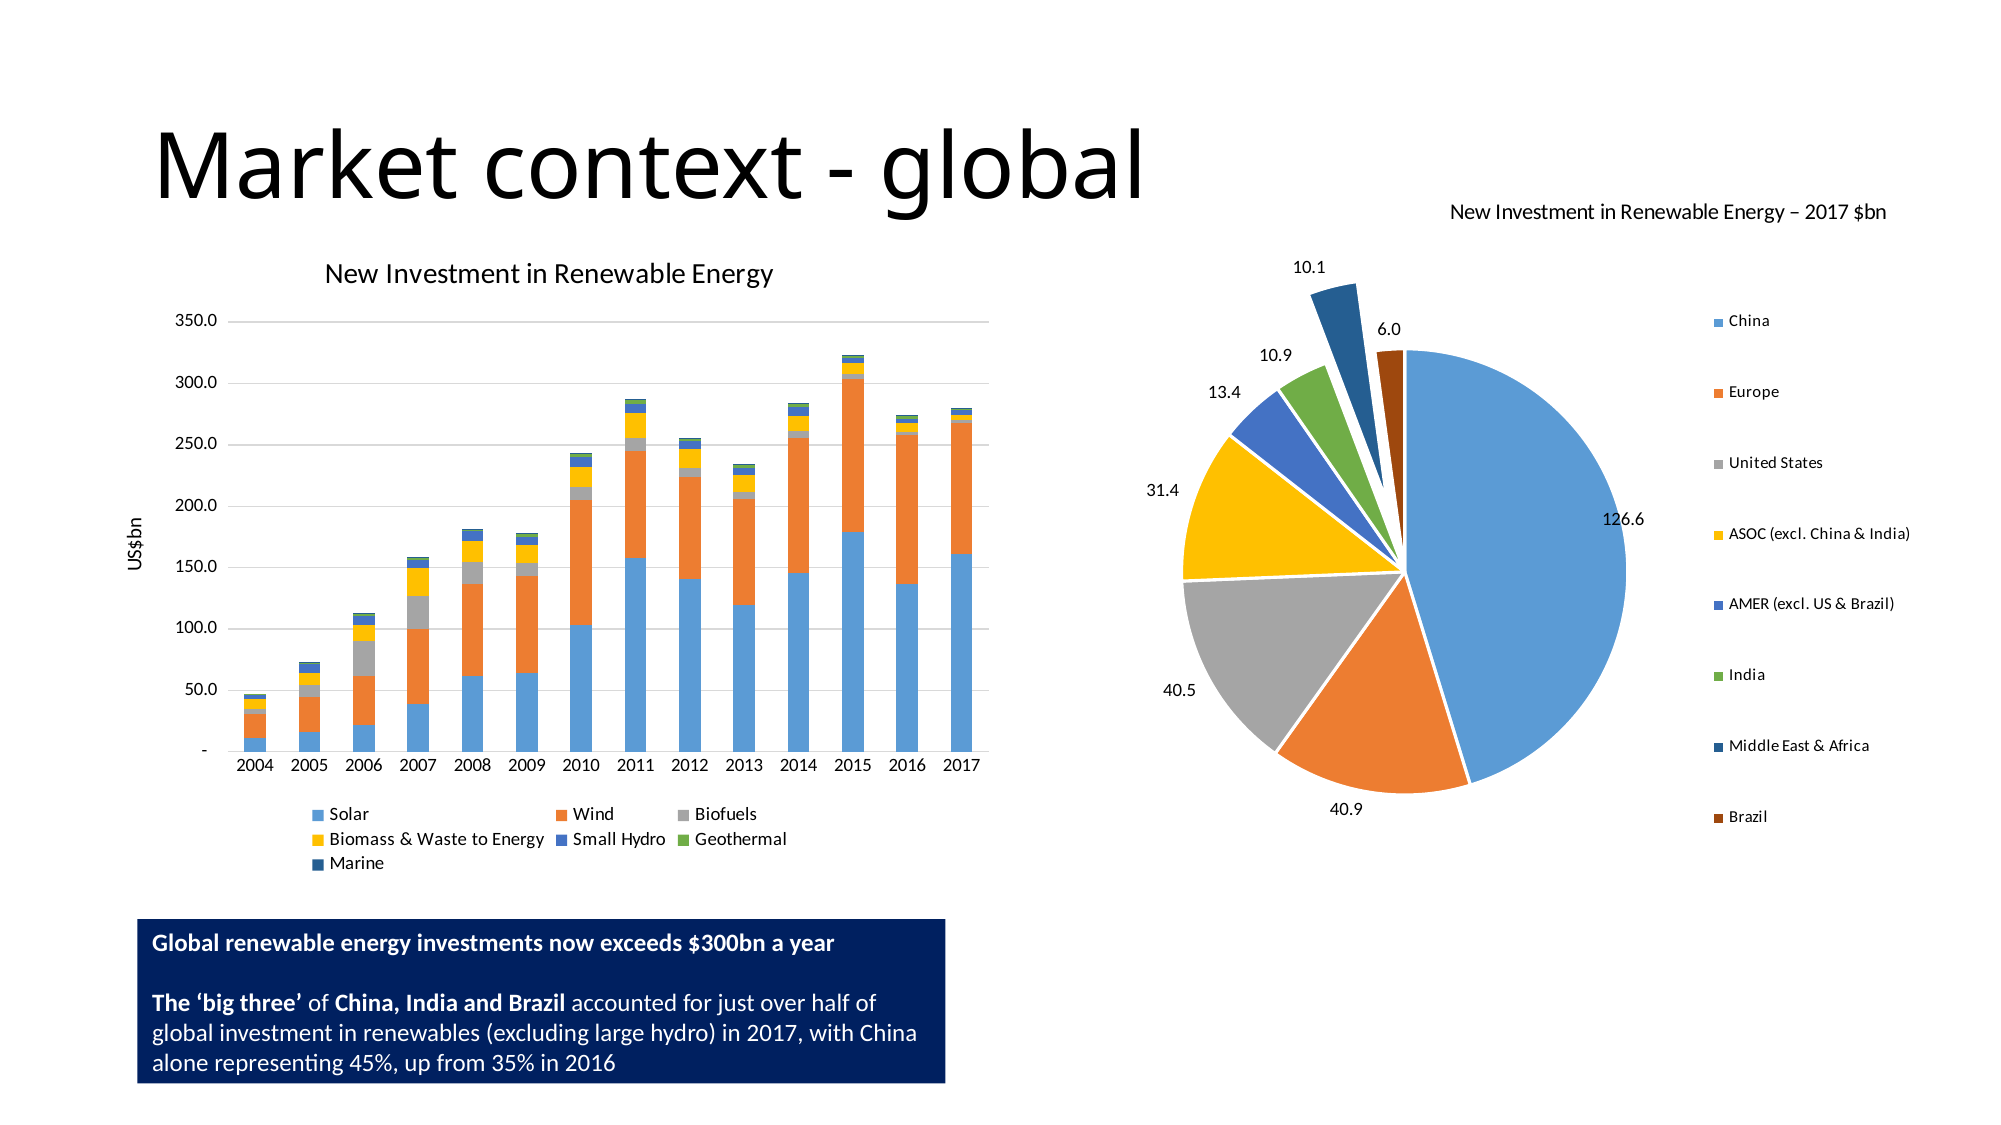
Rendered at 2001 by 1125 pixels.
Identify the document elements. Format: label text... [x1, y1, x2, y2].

text_box Global renewable energy investments now exceeds $300bn a year The ‘big three’ of China, India and Brazil accounted for just over half of global investment in renewables (excluding large hydro) in 2017, with China alone representing 45%, up from 35% in 2016 [137, 919, 946, 1084]
title Market context - global [137, 59, 1863, 278]
chart [1051, 181, 1992, 881]
chart [92, 231, 1008, 881]
